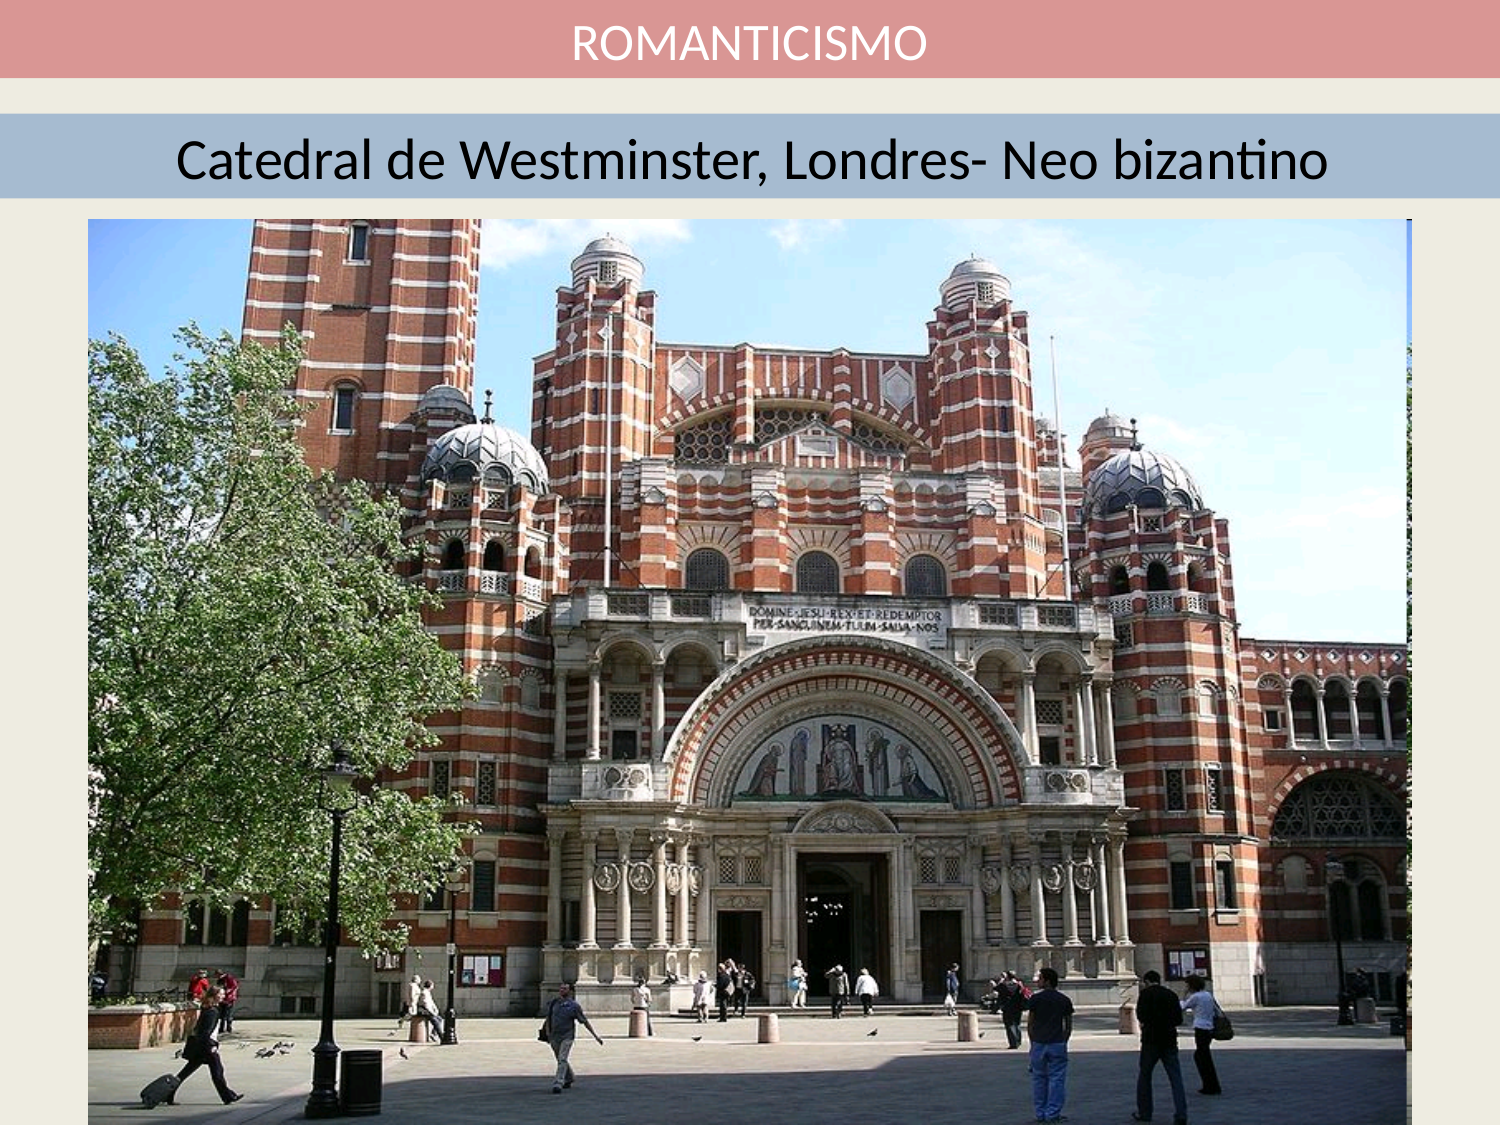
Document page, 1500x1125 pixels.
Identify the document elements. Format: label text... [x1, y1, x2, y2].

text_box Catedral de Westminster, Londres- Neo bizantino [0, 113, 1500, 199]
title ROMANTICISMO [0, 0, 1500, 79]
picture [88, 219, 1412, 1125]
